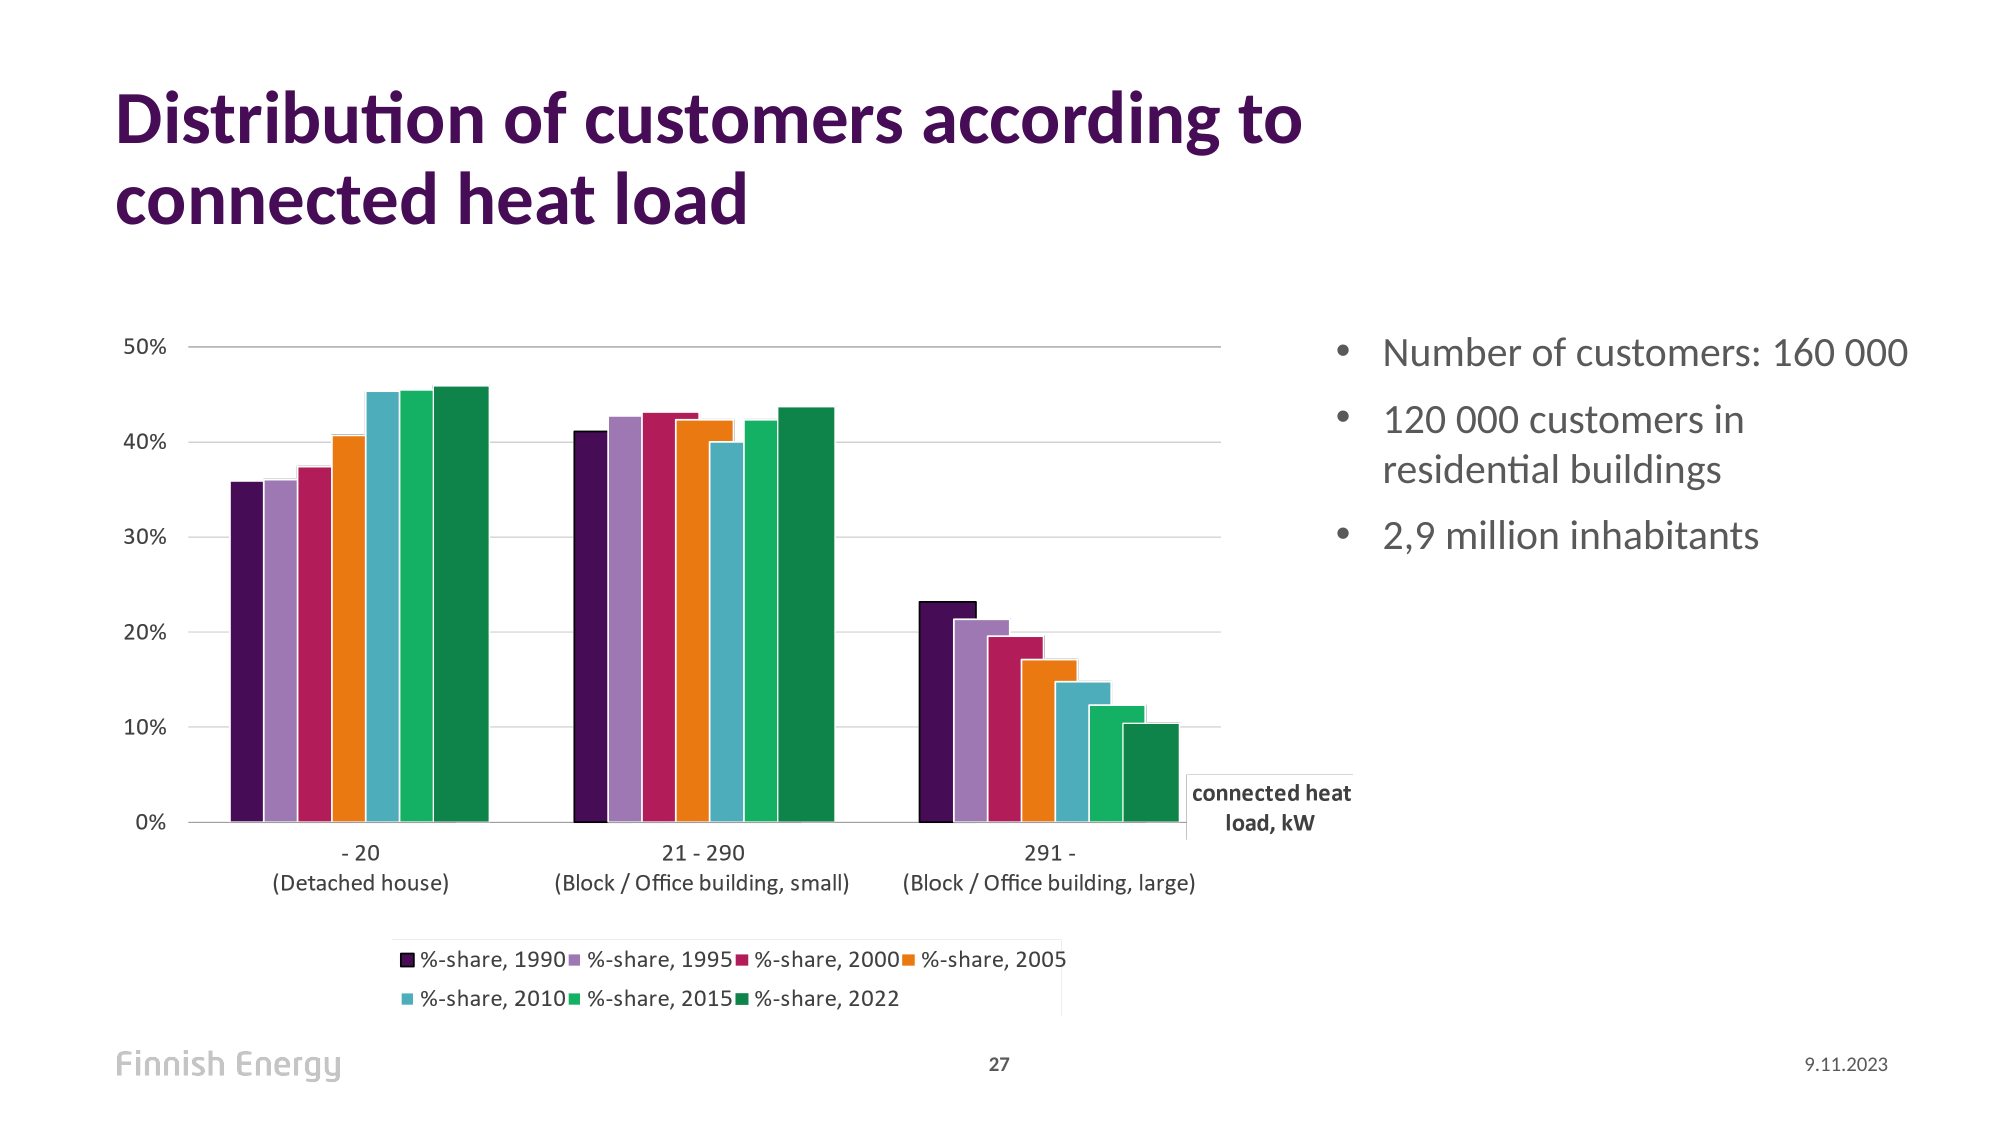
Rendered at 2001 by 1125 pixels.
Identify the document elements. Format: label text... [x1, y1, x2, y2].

text_box Number of customers: 160 000 120 000 customers in residential buildings 2,9 million inhabitants [1353, 317, 1947, 628]
picture [100, 204, 1353, 1123]
title Distribution of customers according to connected heat load [100, 59, 1656, 260]
slide_number 27 [954, 1042, 1045, 1084]
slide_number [1736, 1042, 1904, 1084]
